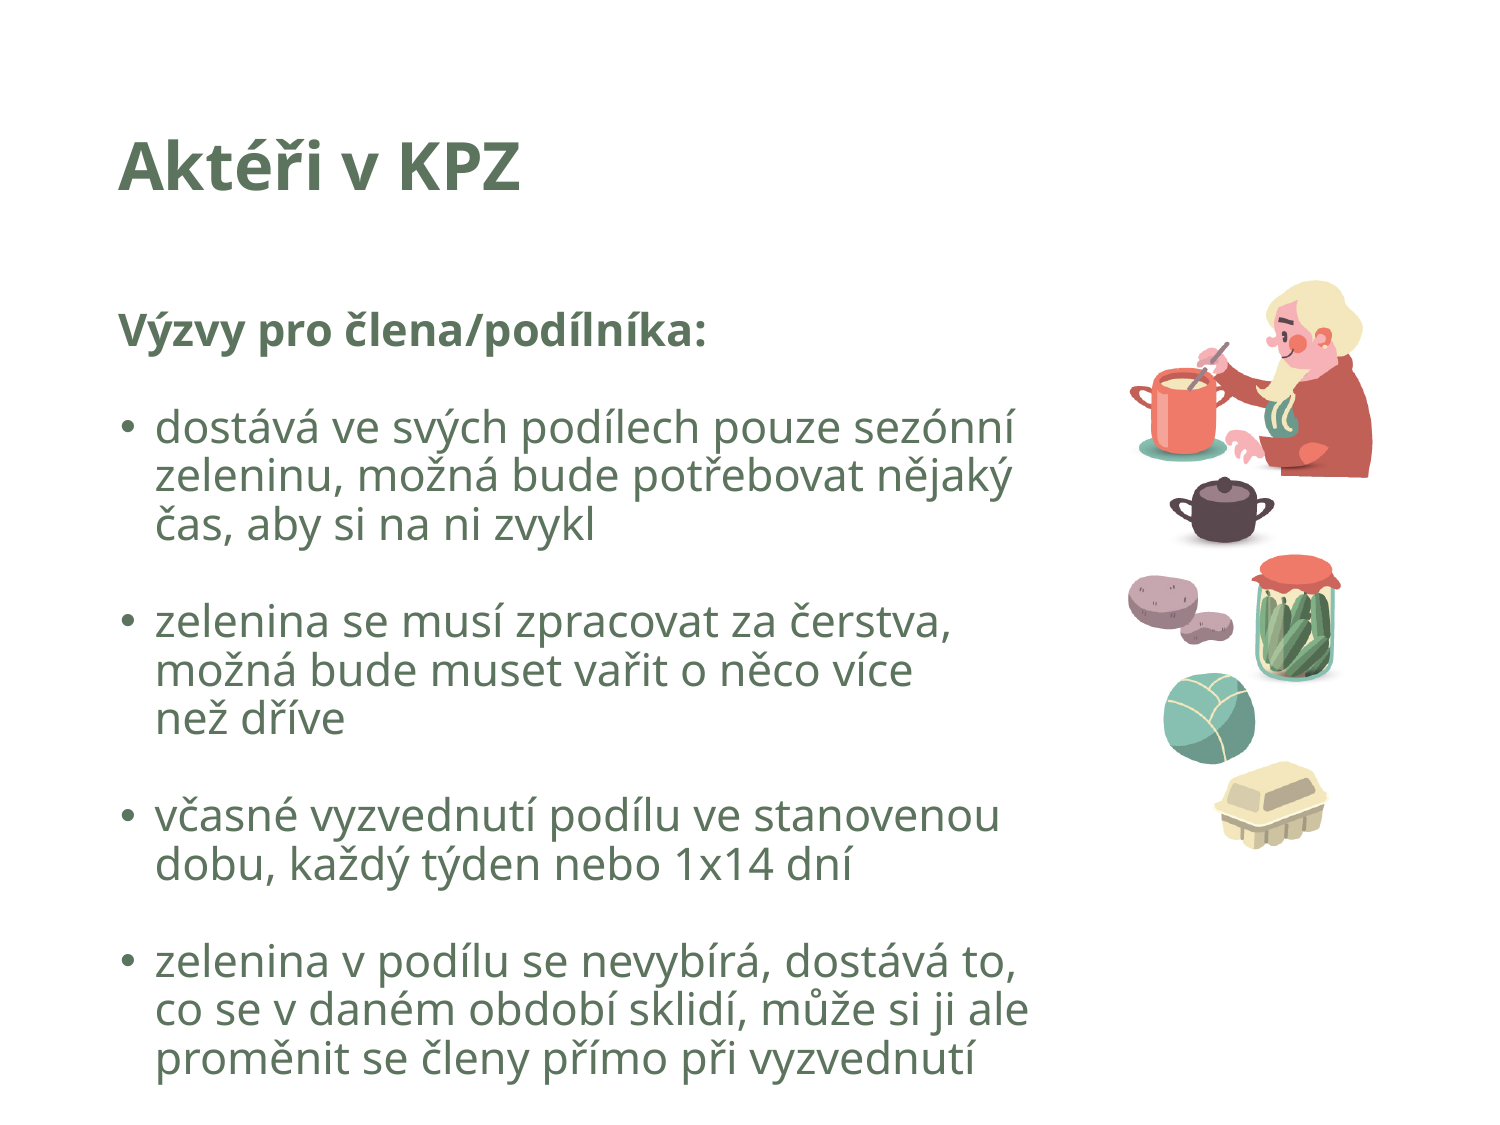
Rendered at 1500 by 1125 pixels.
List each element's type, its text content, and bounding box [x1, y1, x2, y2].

list Výzvy pro člena/podílníka: dostává ve svých podílech pouze sezónní zeleninu, možná bude potřebovat nějaký čas, aby si na ni zvykl zelenina se musí zpracovat za čerstva, možná bude muset vařit o něco více než dříve včasné vyzvednutí podílu ve stanovenou dobu, každý týden nebo 1x14 dní zelenina v podílu se nevybírá, dostává to, co se v daném období sklidí, může si ji ale proměnit se členy přímo při vyzvednutí [103, 299, 1066, 1100]
picture [1077, 201, 1430, 924]
title Aktéři v KPZ [103, 59, 1397, 278]
